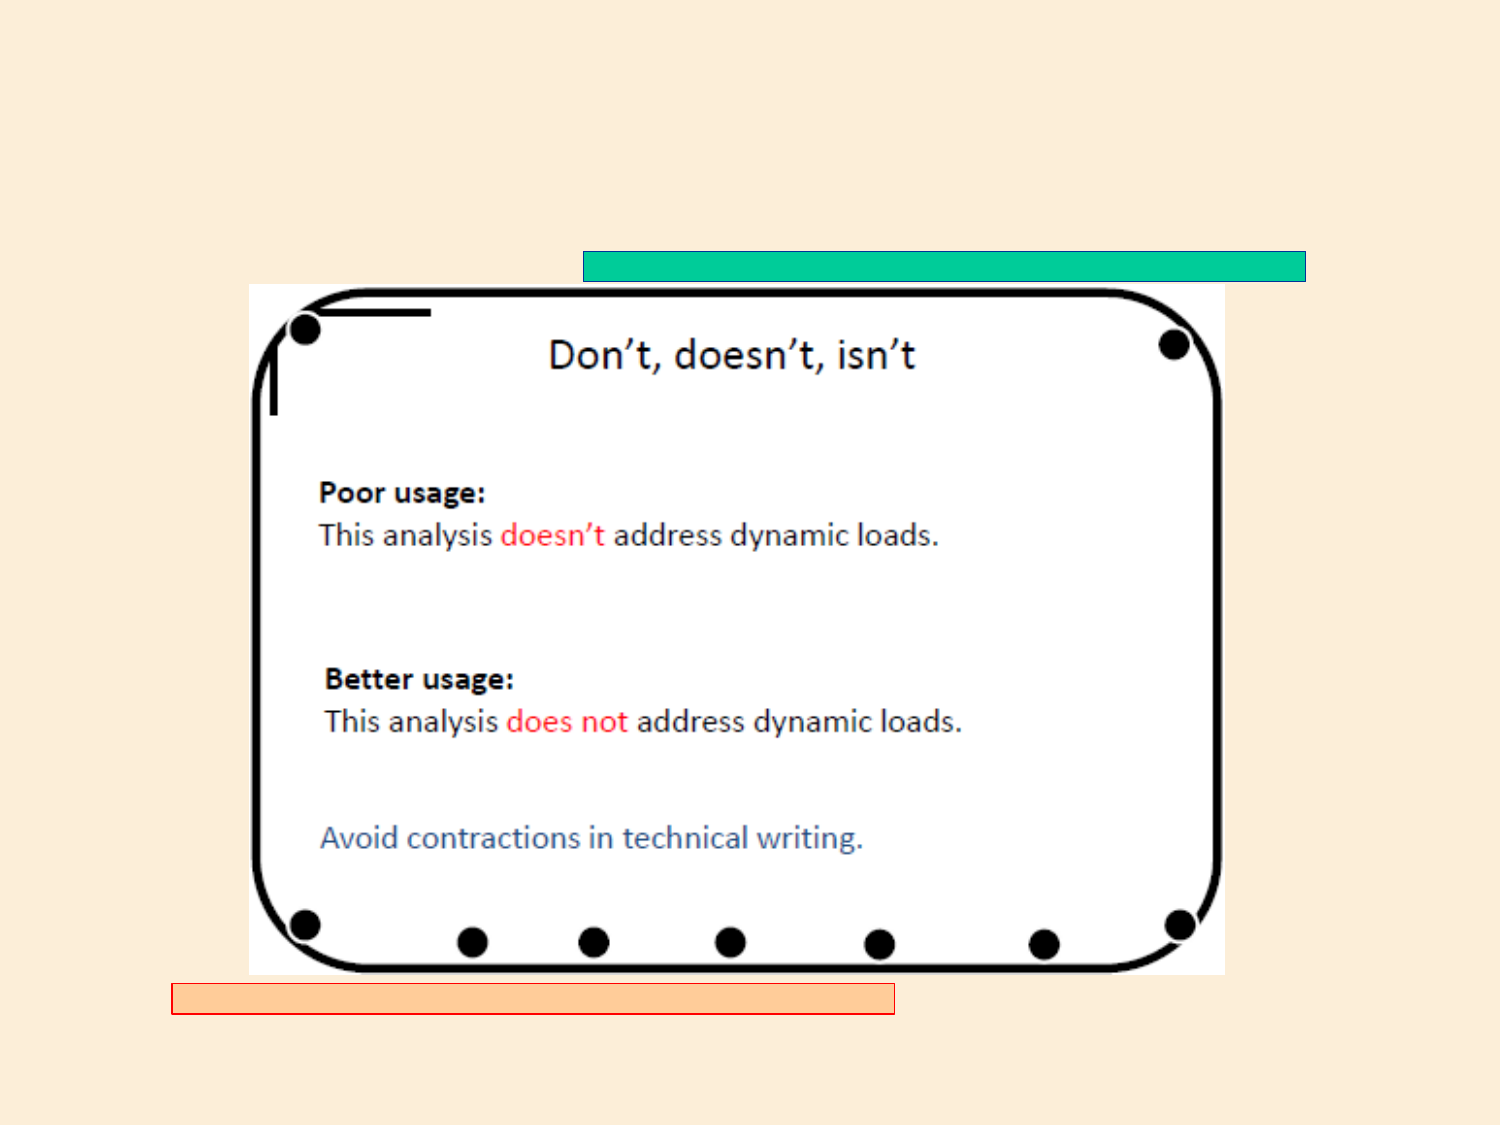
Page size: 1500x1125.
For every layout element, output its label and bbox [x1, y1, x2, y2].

picture [249, 284, 1226, 975]
